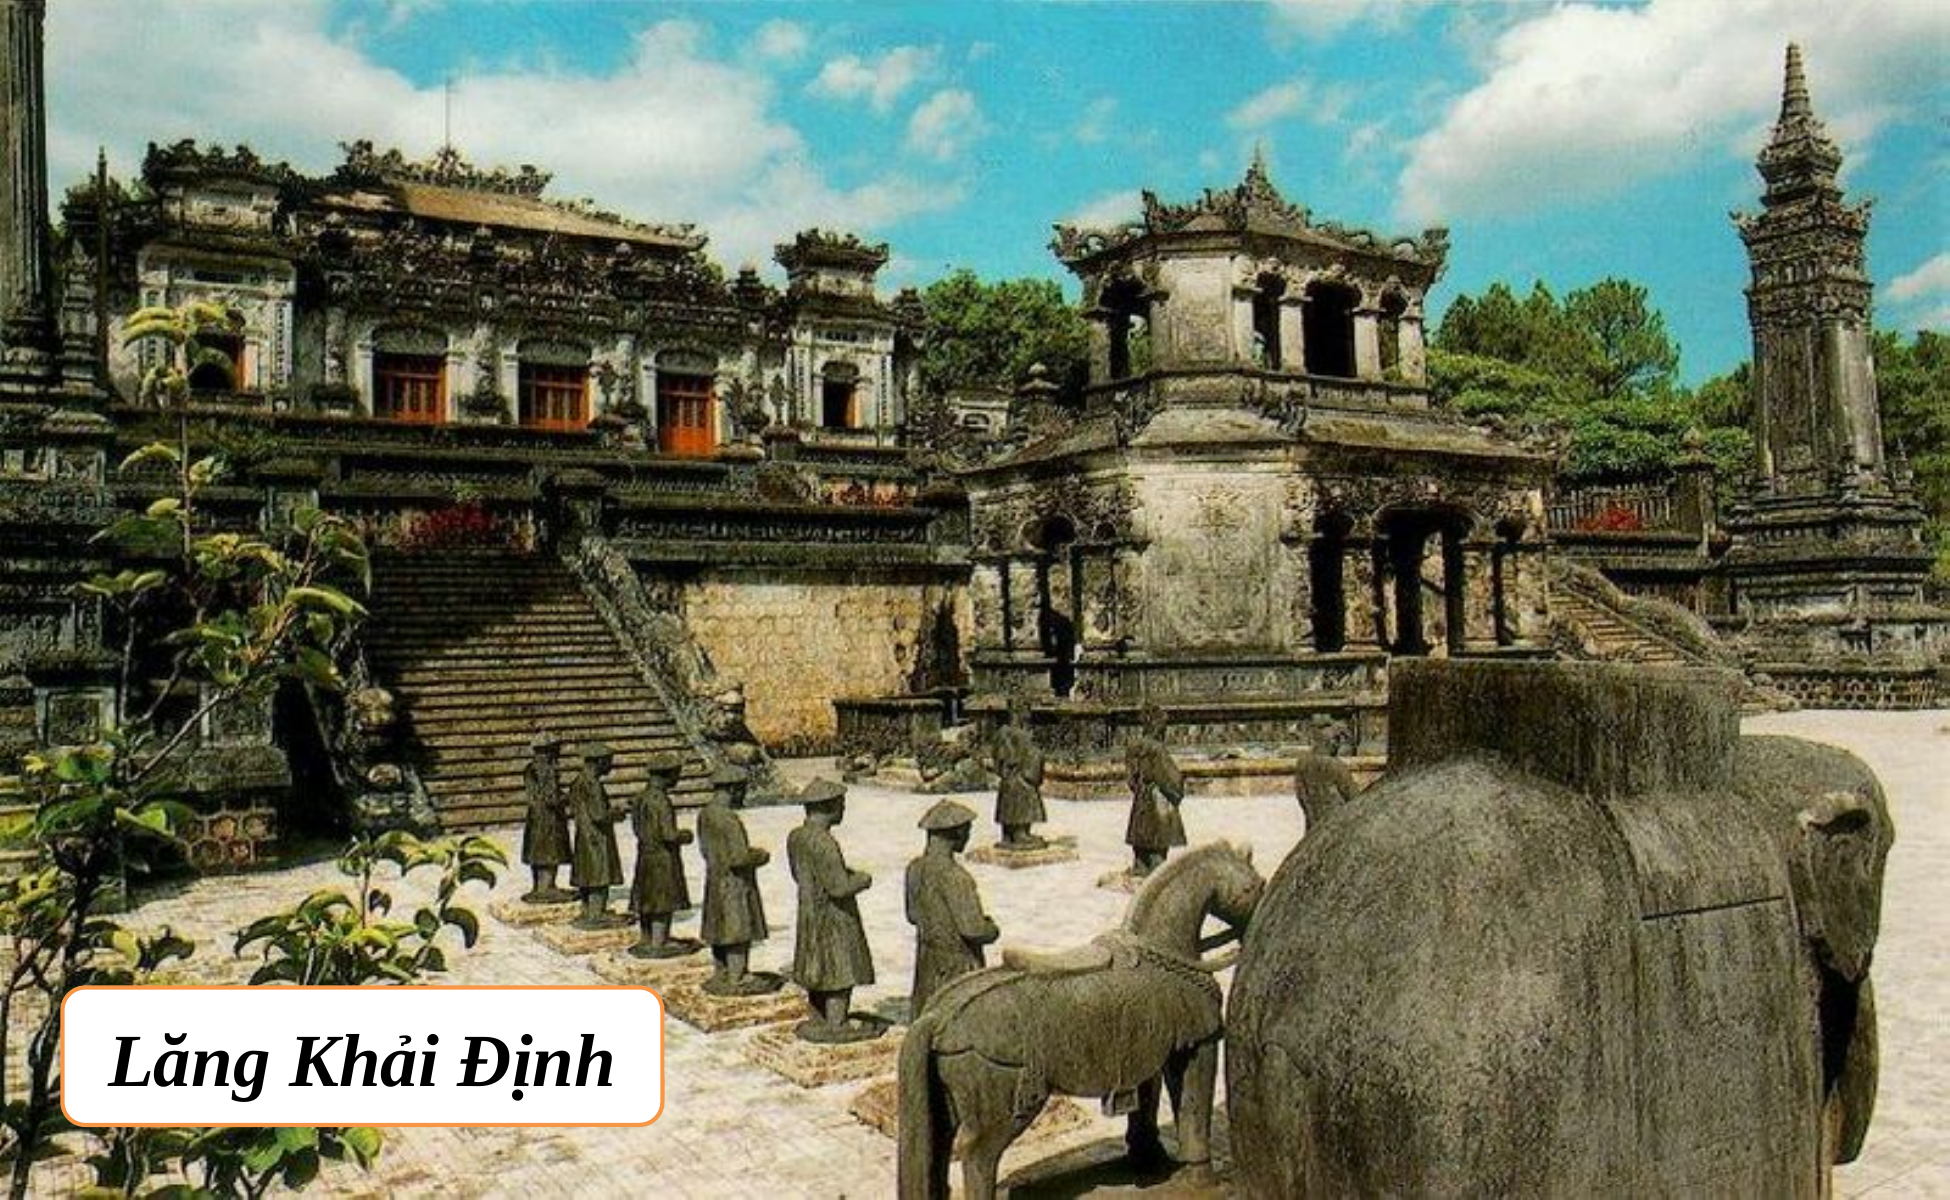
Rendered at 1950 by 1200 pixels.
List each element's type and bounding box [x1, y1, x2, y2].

list [0, 0, 1950, 1200]
